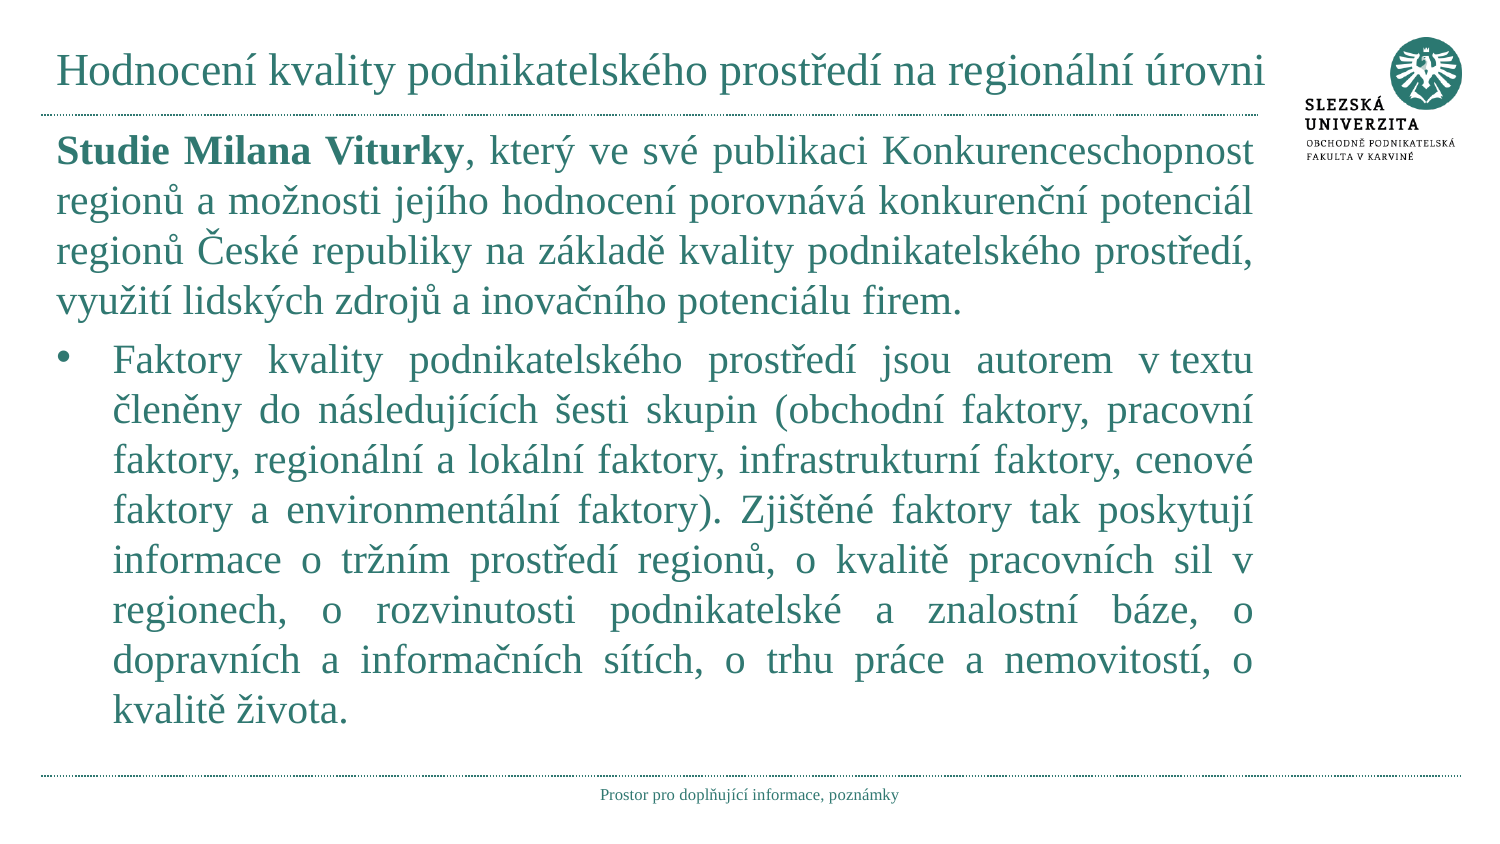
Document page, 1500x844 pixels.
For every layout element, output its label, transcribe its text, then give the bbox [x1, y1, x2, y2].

picture [1305, 37, 1462, 160]
text_box Studie Milana Viturky, který ve své publikaci Konkurenceschopnost regionů a možnosti jejího hodnocení porovnává konkurenční potenciál regionů České republiky na základě kvality podnikatelského prostředí, využití lidských zdrojů a inovačního potenciálu firem. Faktory kvality podnikatelského prostředí jsou autorem v textu členěny do následujících šesti skupin (obchodní faktory, pracovní faktory, regionální a lokální faktory, infrastrukturní faktory, cenové faktory a environmentální faktory). Zjištěné faktory tak poskytují informace o tržním prostředí regionů, o kvalitě pracovních sil v regionech, o rozvinutosti podnikatelské a znalostní báze, o dopravních a informačních sítích, o trhu práce a nemovitostí, o kvalitě života. [41, 116, 1270, 624]
text_box Prostor pro doplňující informace, poznámky [442, 776, 1058, 811]
title Hodnocení kvality podnikatelského prostředí na regionální úrovni [41, 32, 1294, 116]
